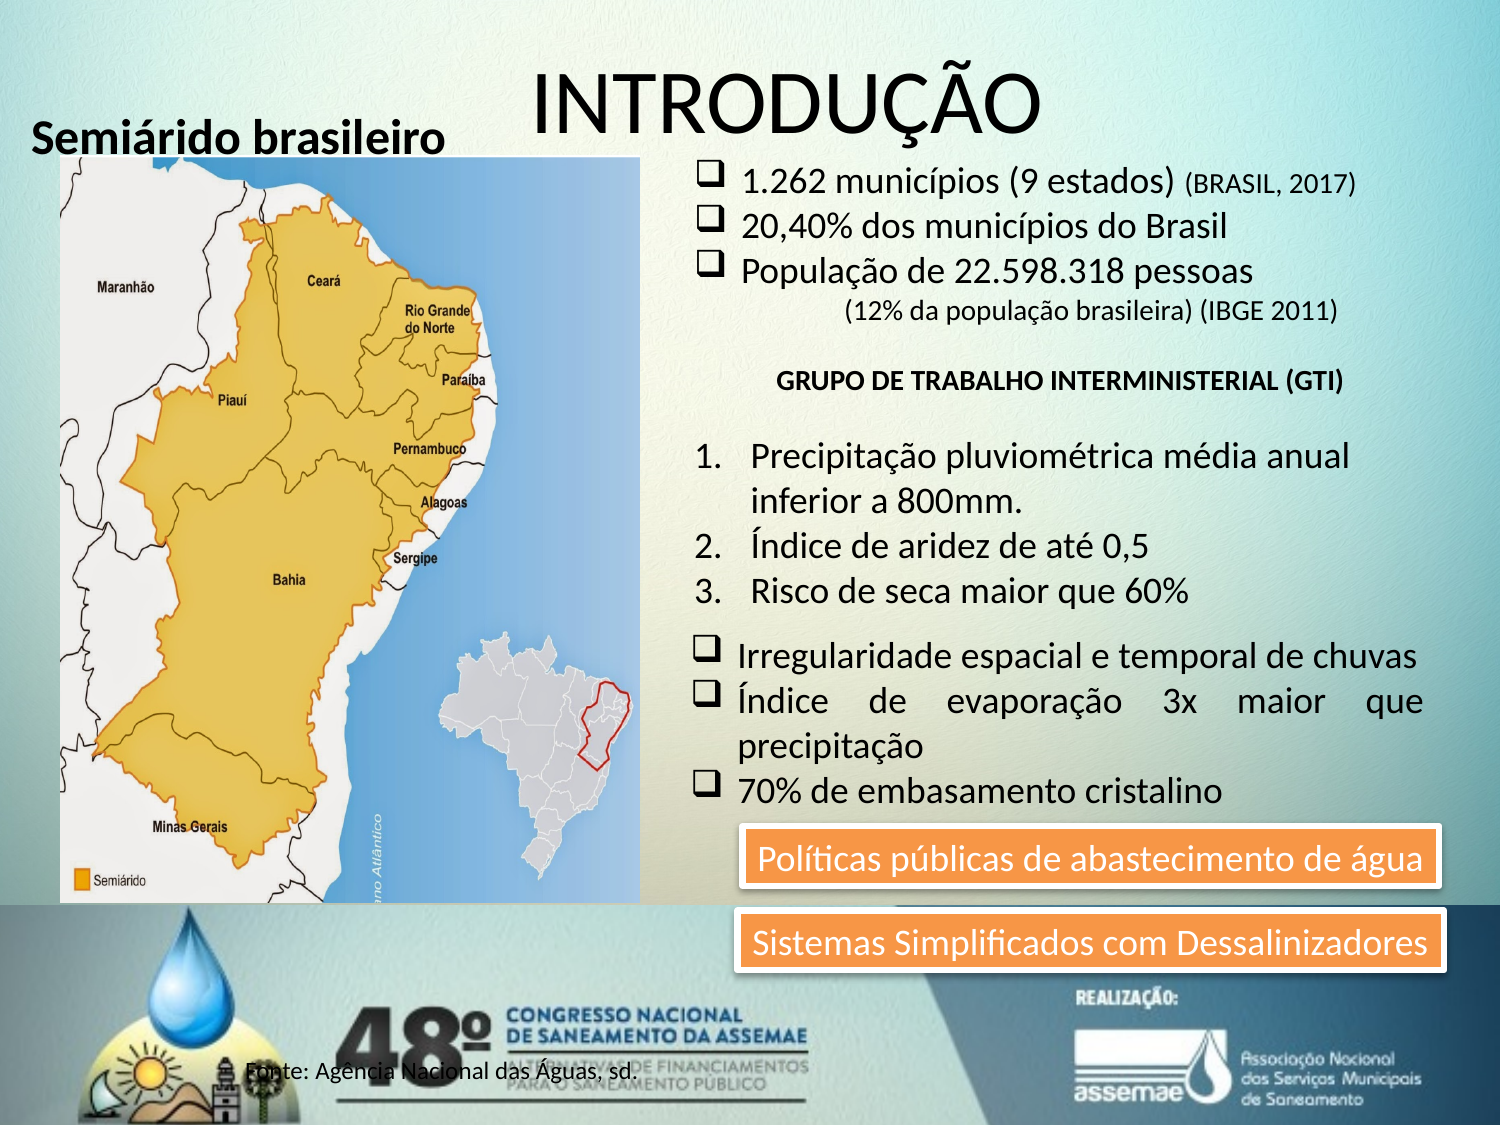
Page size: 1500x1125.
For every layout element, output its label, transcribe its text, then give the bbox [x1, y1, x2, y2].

text_box Irregularidade espacial e temporal de chuvas Índice de evaporação 3x maior que precipitação 70% de embasamento cristalino [675, 623, 1440, 819]
text_box 1.262 municípios (9 estados) (BRASIL, 2017) 20,40% dos municípios do Brasil População de 22.598.318 pessoas (12% da população brasileira) (IBGE 2011) GRUPO DE TRABALHO INTERMINISTERIAL (GTI) Precipitação pluviométrica média anual inferior a 800mm. Índice de aridez de até 0,5 Risco de seca maior que 60% [679, 148, 1442, 619]
text_box Fonte: Agência Nacional das Águas, sd. [230, 1046, 715, 1092]
text_box Sistemas Simplificados com Dessalinizadores [734, 907, 1447, 973]
picture [0, 0, 1500, 1125]
text_box Semiárido brasileiro [0, 97, 508, 173]
title INTRODUÇÃO [112, 2, 1463, 191]
text_box Políticas públicas de abastecimento de água [739, 823, 1442, 889]
